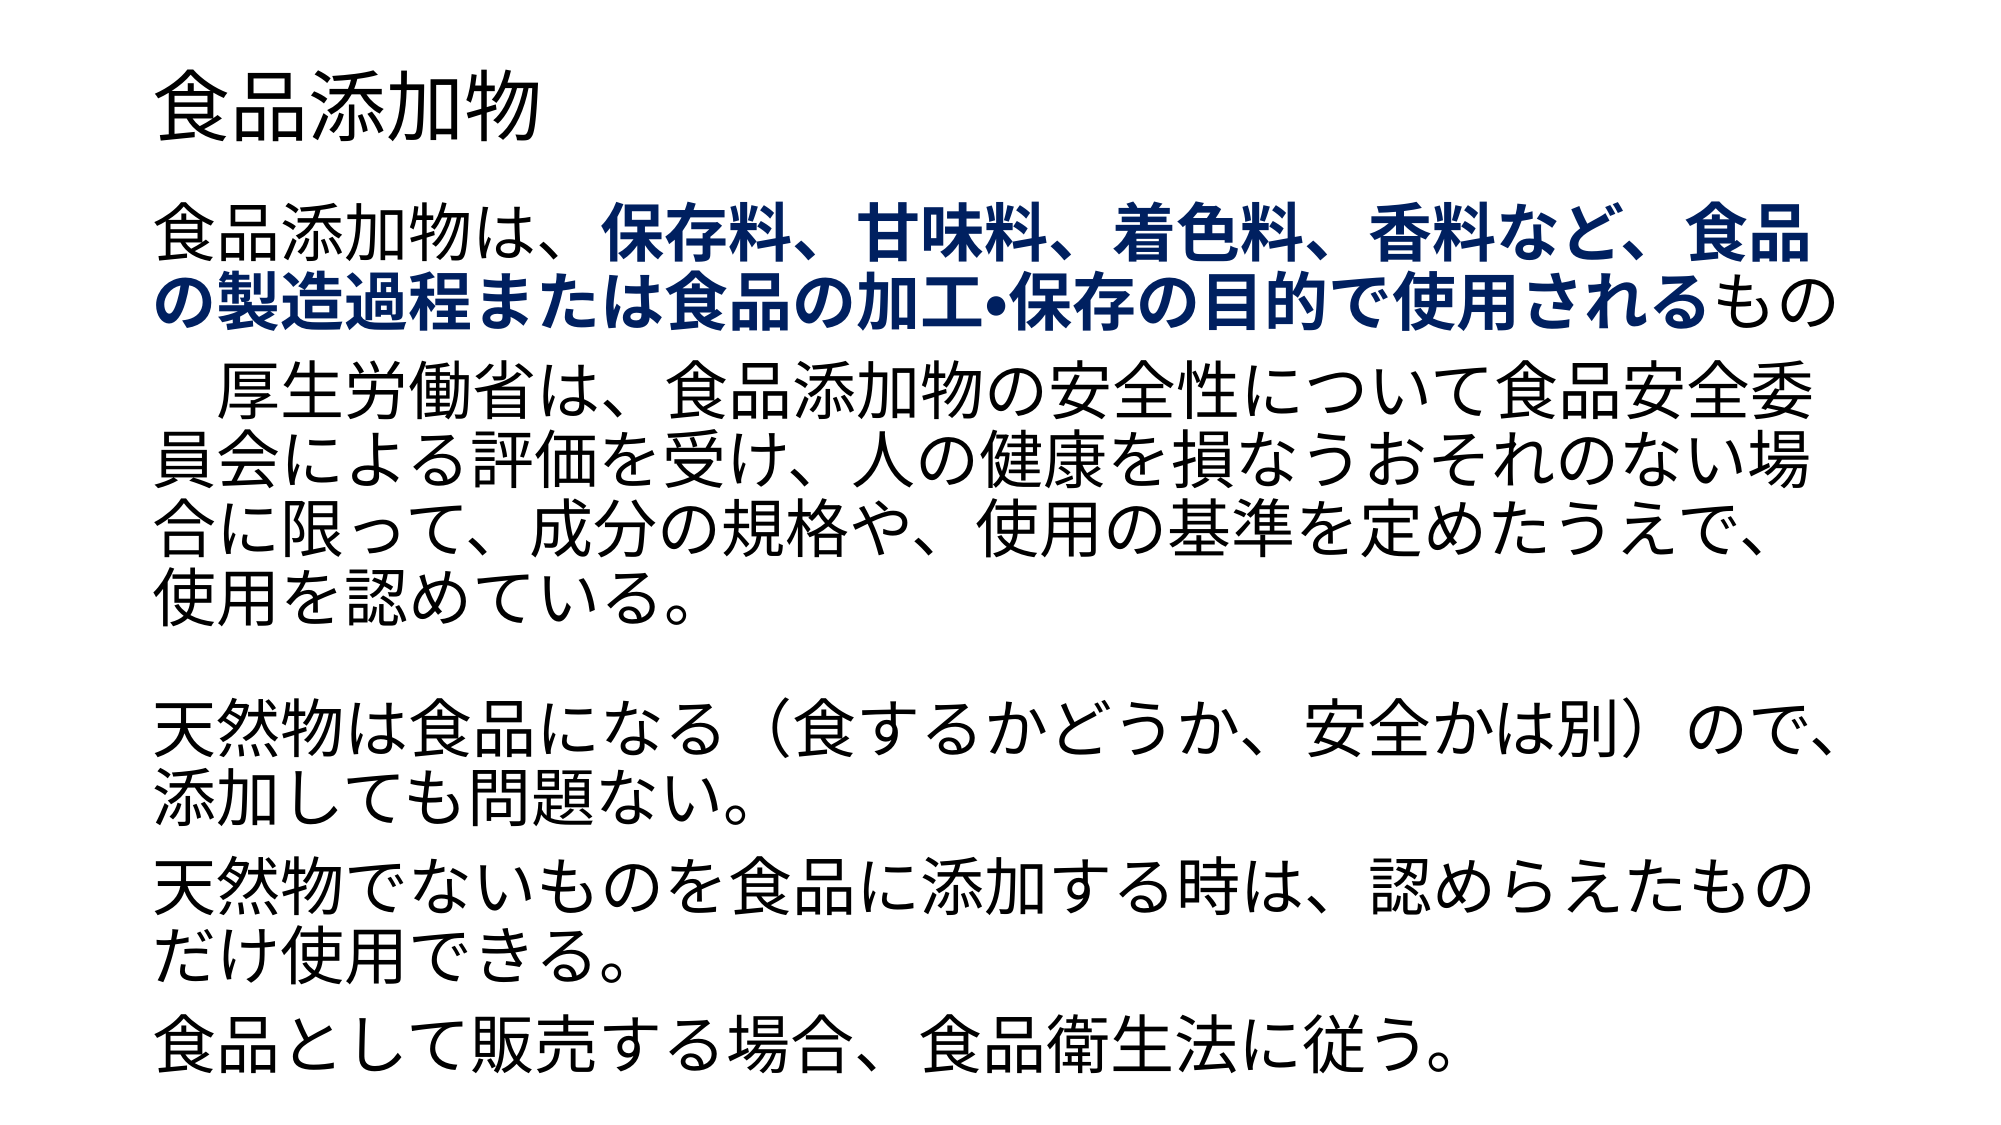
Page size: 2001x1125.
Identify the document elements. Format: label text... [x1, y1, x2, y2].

title 食品添加物 [137, 59, 1863, 160]
list 食品添加物は、保存料、甘味料、着色料、香料など、食品の製造過程または食品の加工・保存の目的で使用されるもの 厚生労働省は、食品添加物の安全性について食品安全委員会による評価を受け、人の健康を損なうおそれのない場合に限って、成分の規格や、使用の基準を定めたうえで、使用を認めている。 天然物は食品になる（食するかどうか、安全かは別）ので、添加しても問題ない。 天然物でないものを食品に添加する時は、認めらえたものだけ使用できる。 食品として販売する場合、食品衛生法に従う。 [137, 193, 1863, 1125]
